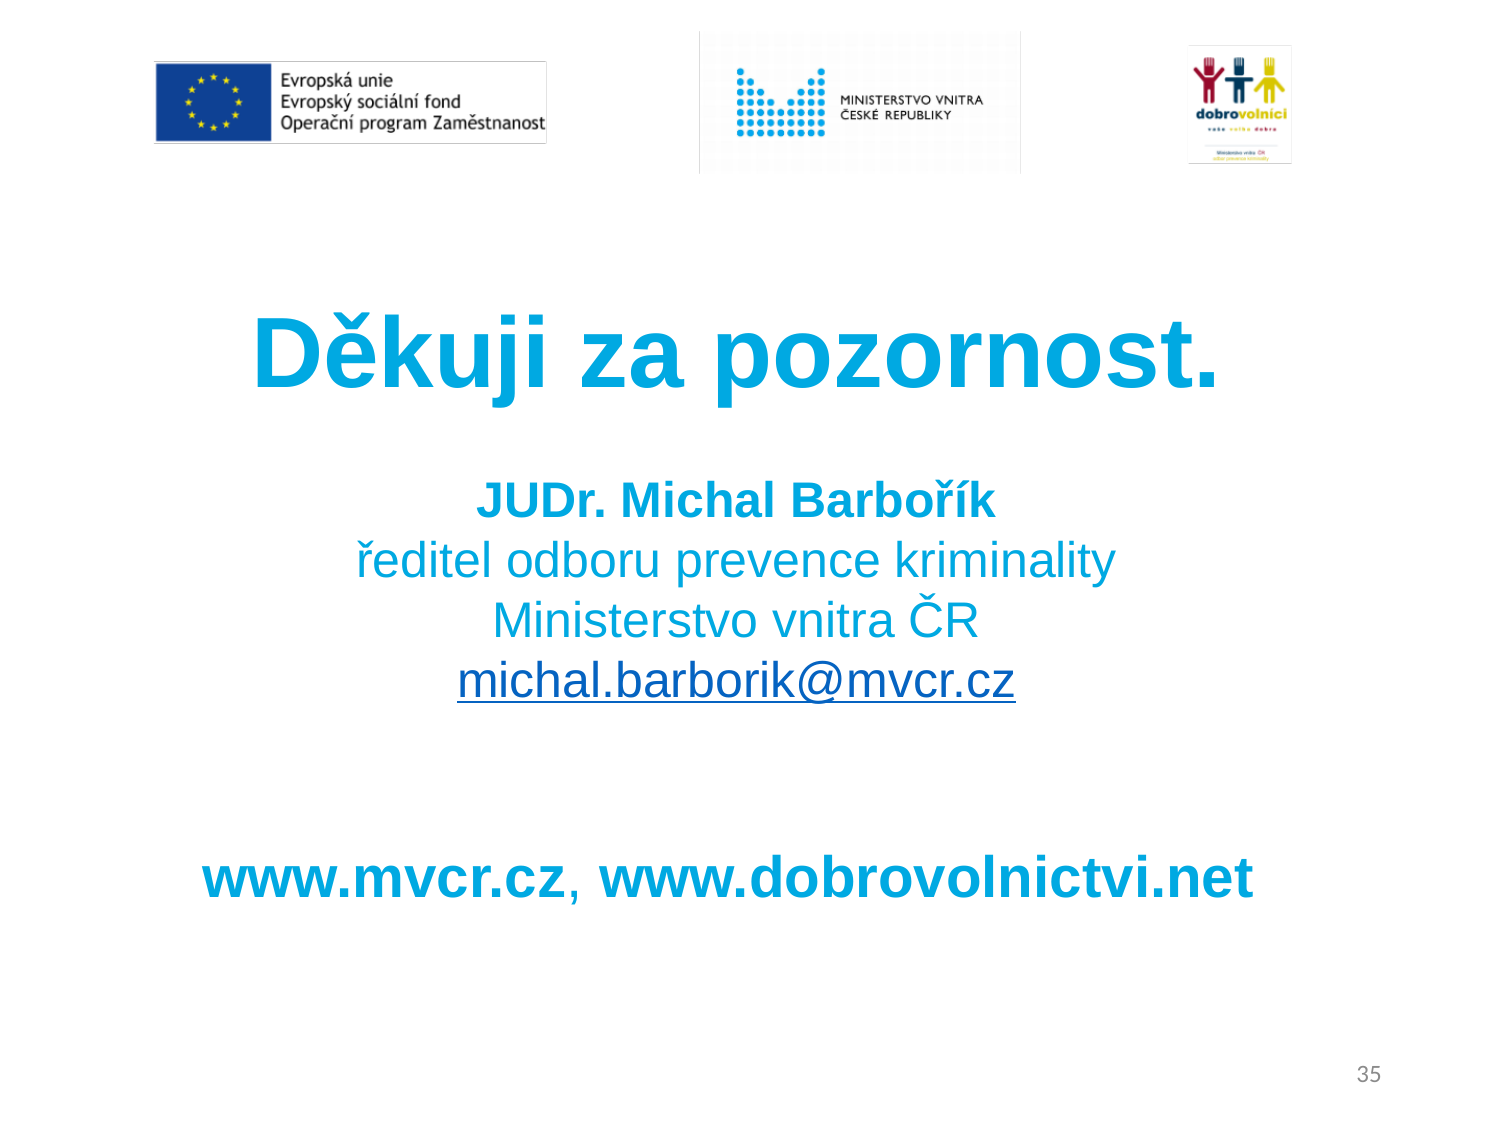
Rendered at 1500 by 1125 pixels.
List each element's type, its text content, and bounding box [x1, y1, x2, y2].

picture [152, 31, 1293, 174]
slide_number 35 [1059, 1042, 1397, 1103]
text_box Děkuji za pozornost. JUDr. Michal Barbořík ředitel odboru prevence kriminality Ministerstvo vnitra ČR michal.barborik@mvcr.cz www.mvcr.cz, www.dobrovolnictvi.net [91, 223, 1383, 944]
